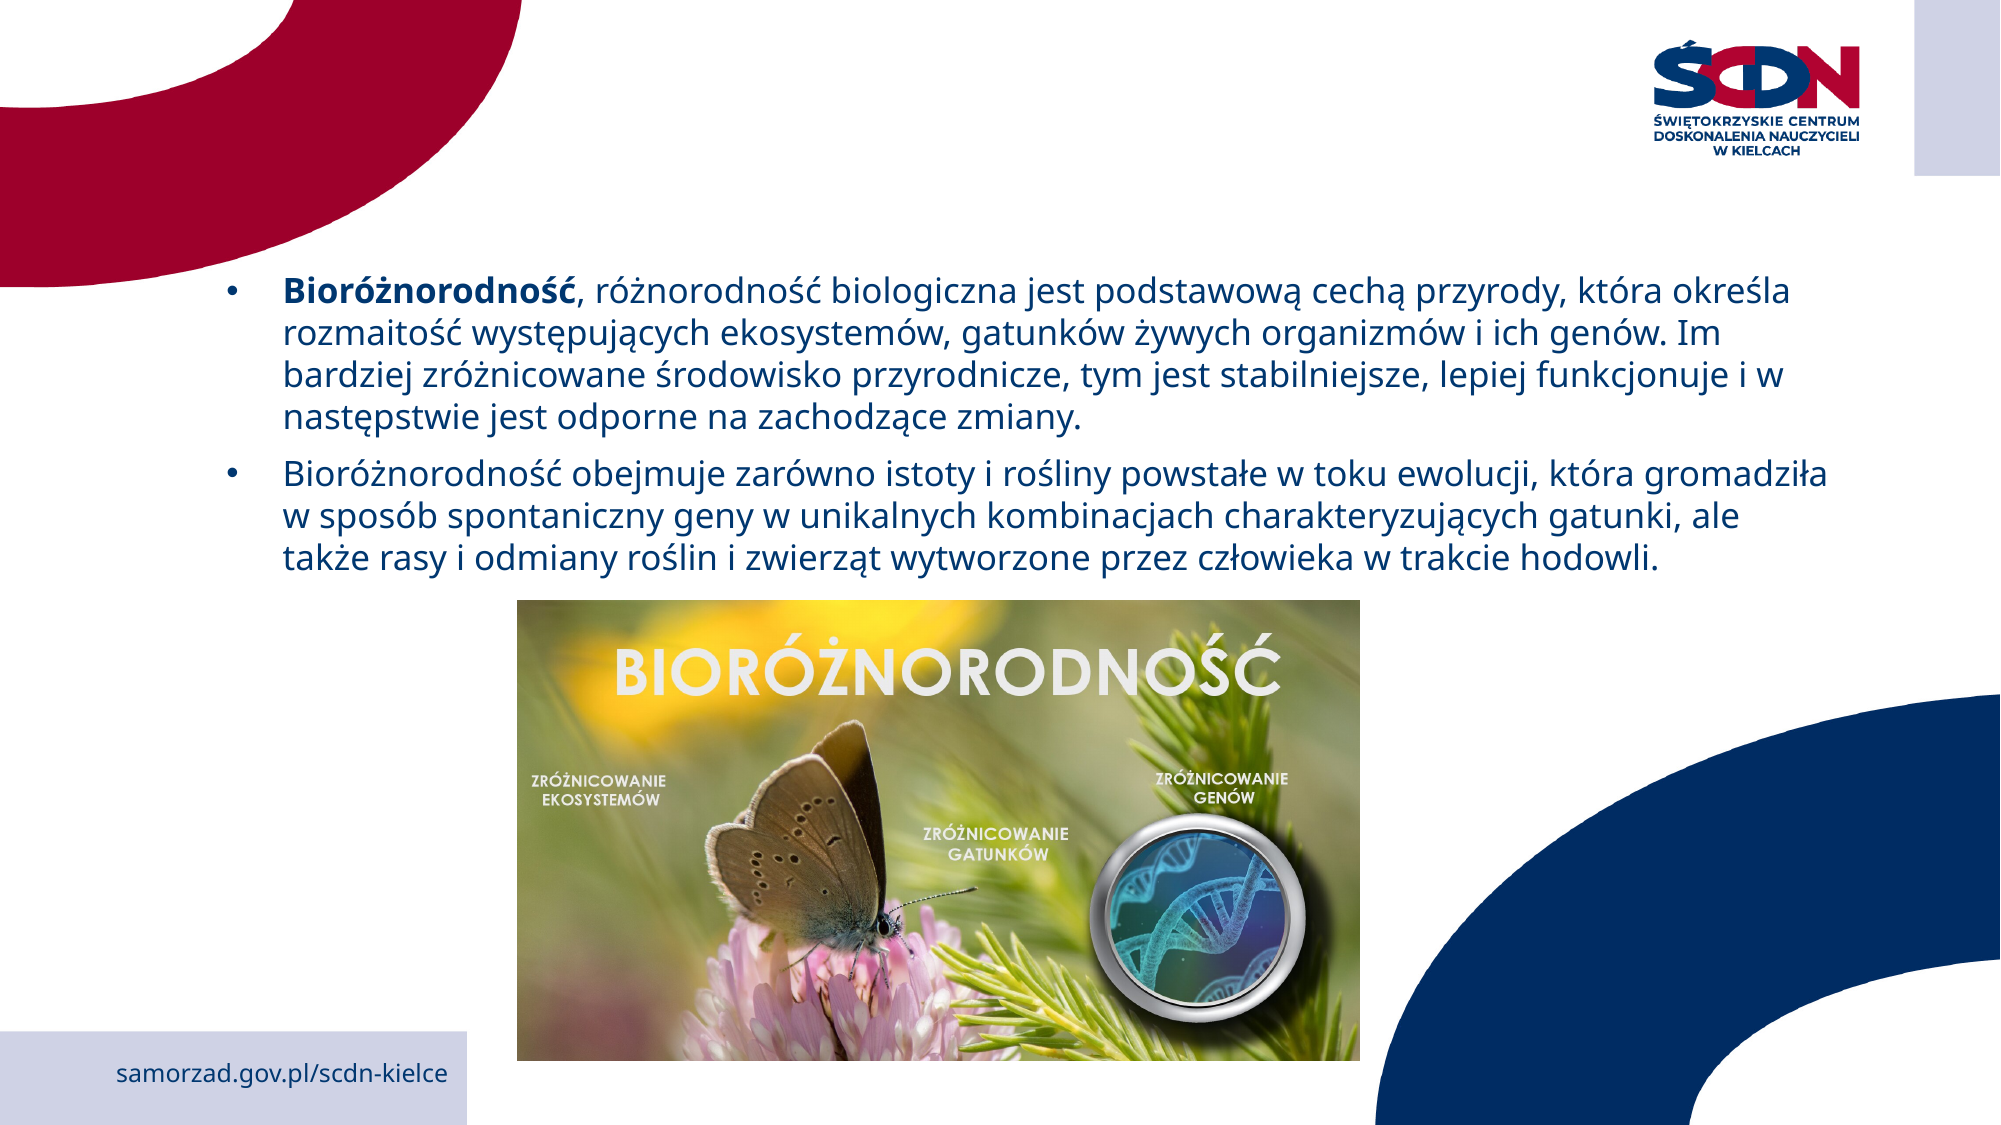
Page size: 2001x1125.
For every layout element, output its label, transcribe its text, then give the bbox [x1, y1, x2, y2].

list Bioróżnorodność, różnorodność biologiczna jest podstawową cechą przyrody, która określa rozmaitość występujących ekosystemów, gatunków żywych organizmów i ich genów. Im bardziej zróżnicowane środowisko przyrodnicze, tym jest stabilniejsze, lepiej funkcjonuje i w następstwie jest odporne na zachodzące zmiany. Bioróżnorodność obejmuje zarówno istoty i rośliny powstałe w toku ewolucji, która gromadziła w sposób spontaniczny geny w unikalnych kombinacjach charakteryzujących gatunki, ale także rasy i odmiany roślin i zwierząt wytworzone przez człowieka w trakcie hodowli. [211, 261, 1865, 601]
picture [0, 0, 2000, 1125]
